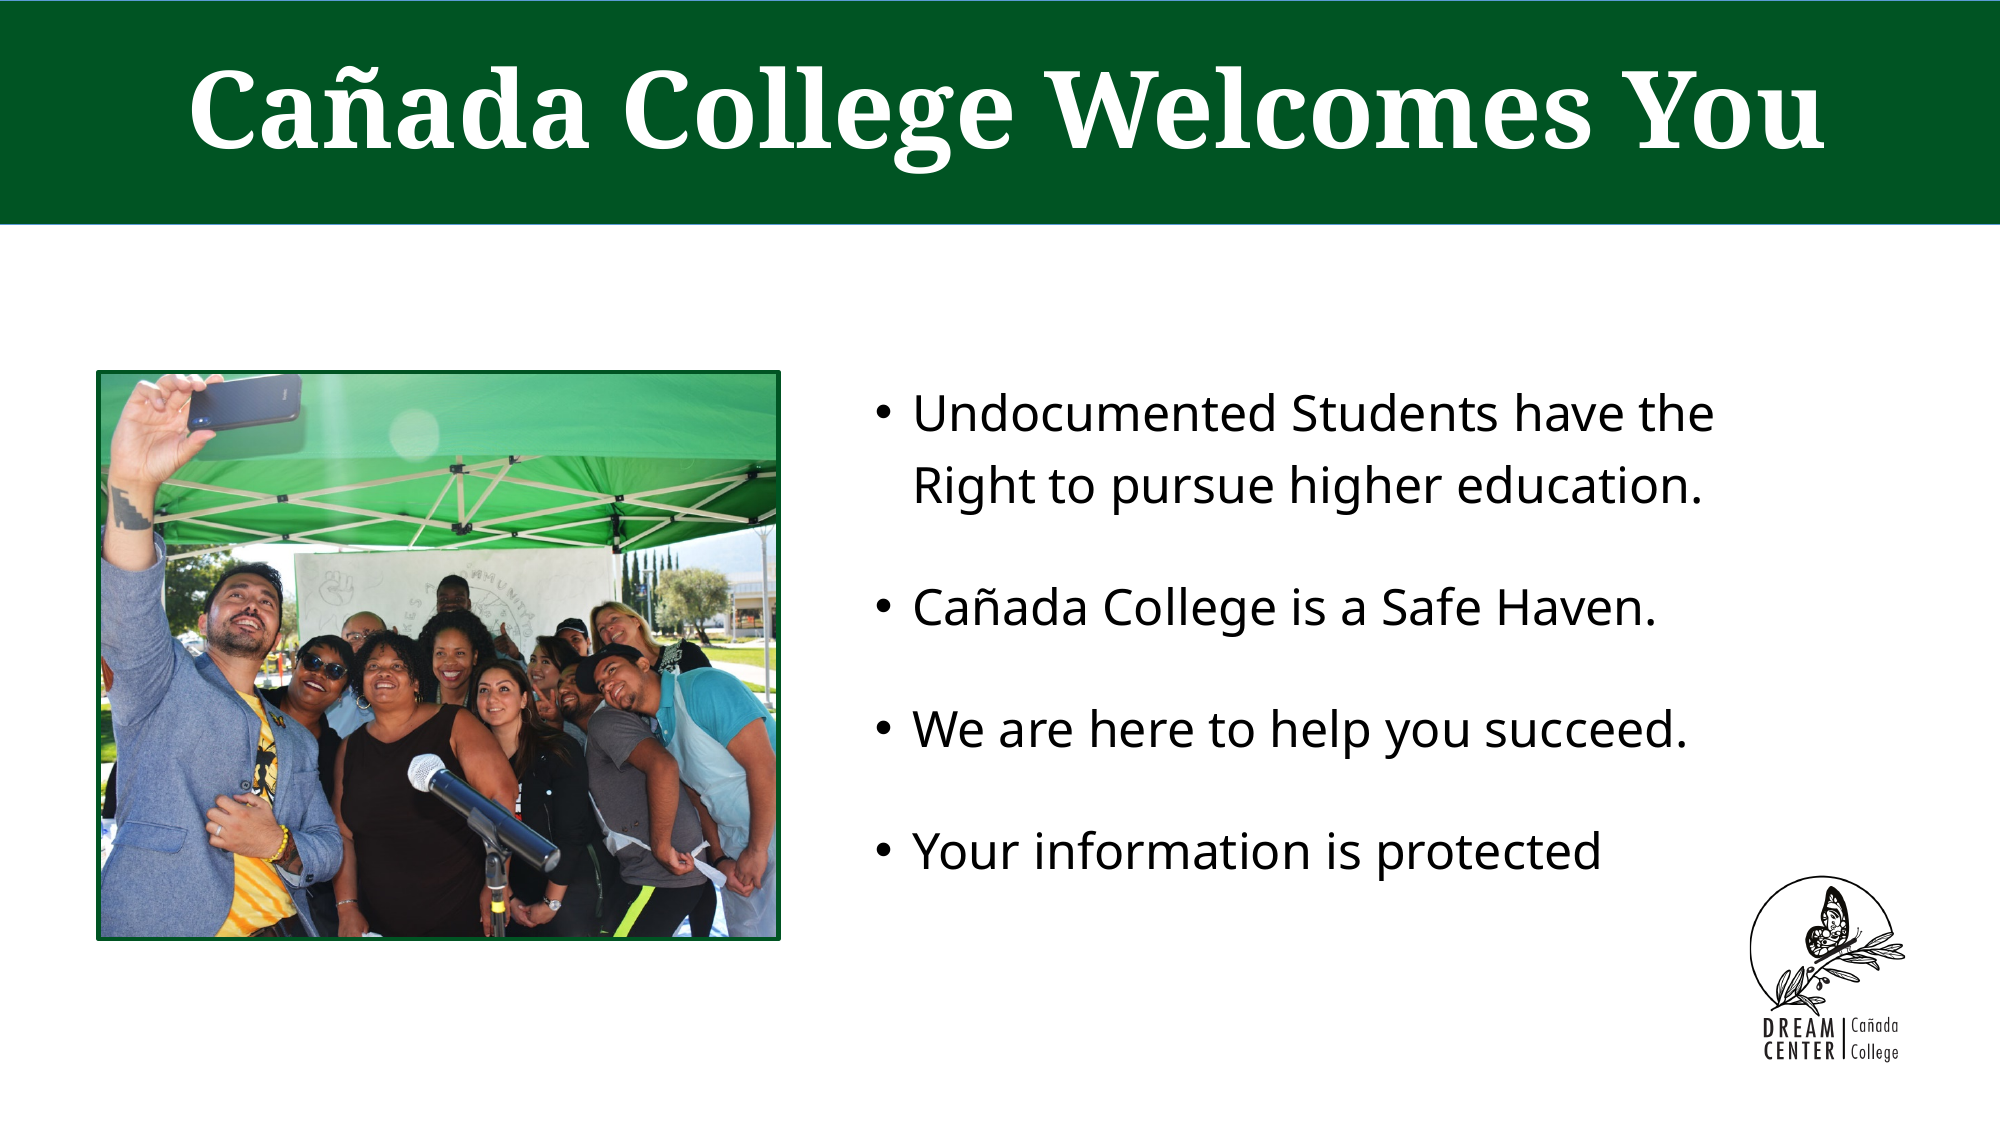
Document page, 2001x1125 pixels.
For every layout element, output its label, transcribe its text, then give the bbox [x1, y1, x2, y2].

picture [100, 374, 776, 937]
text_box [0, 0, 2000, 225]
title Cañada College Welcomes You [112, 5, 1902, 223]
text_box Undocumented Students have the Right to pursue higher education. Cañada College is a Safe Haven. We are here to help you succeed. Your information is protected [859, 362, 1828, 1009]
picture [1749, 875, 1906, 1063]
